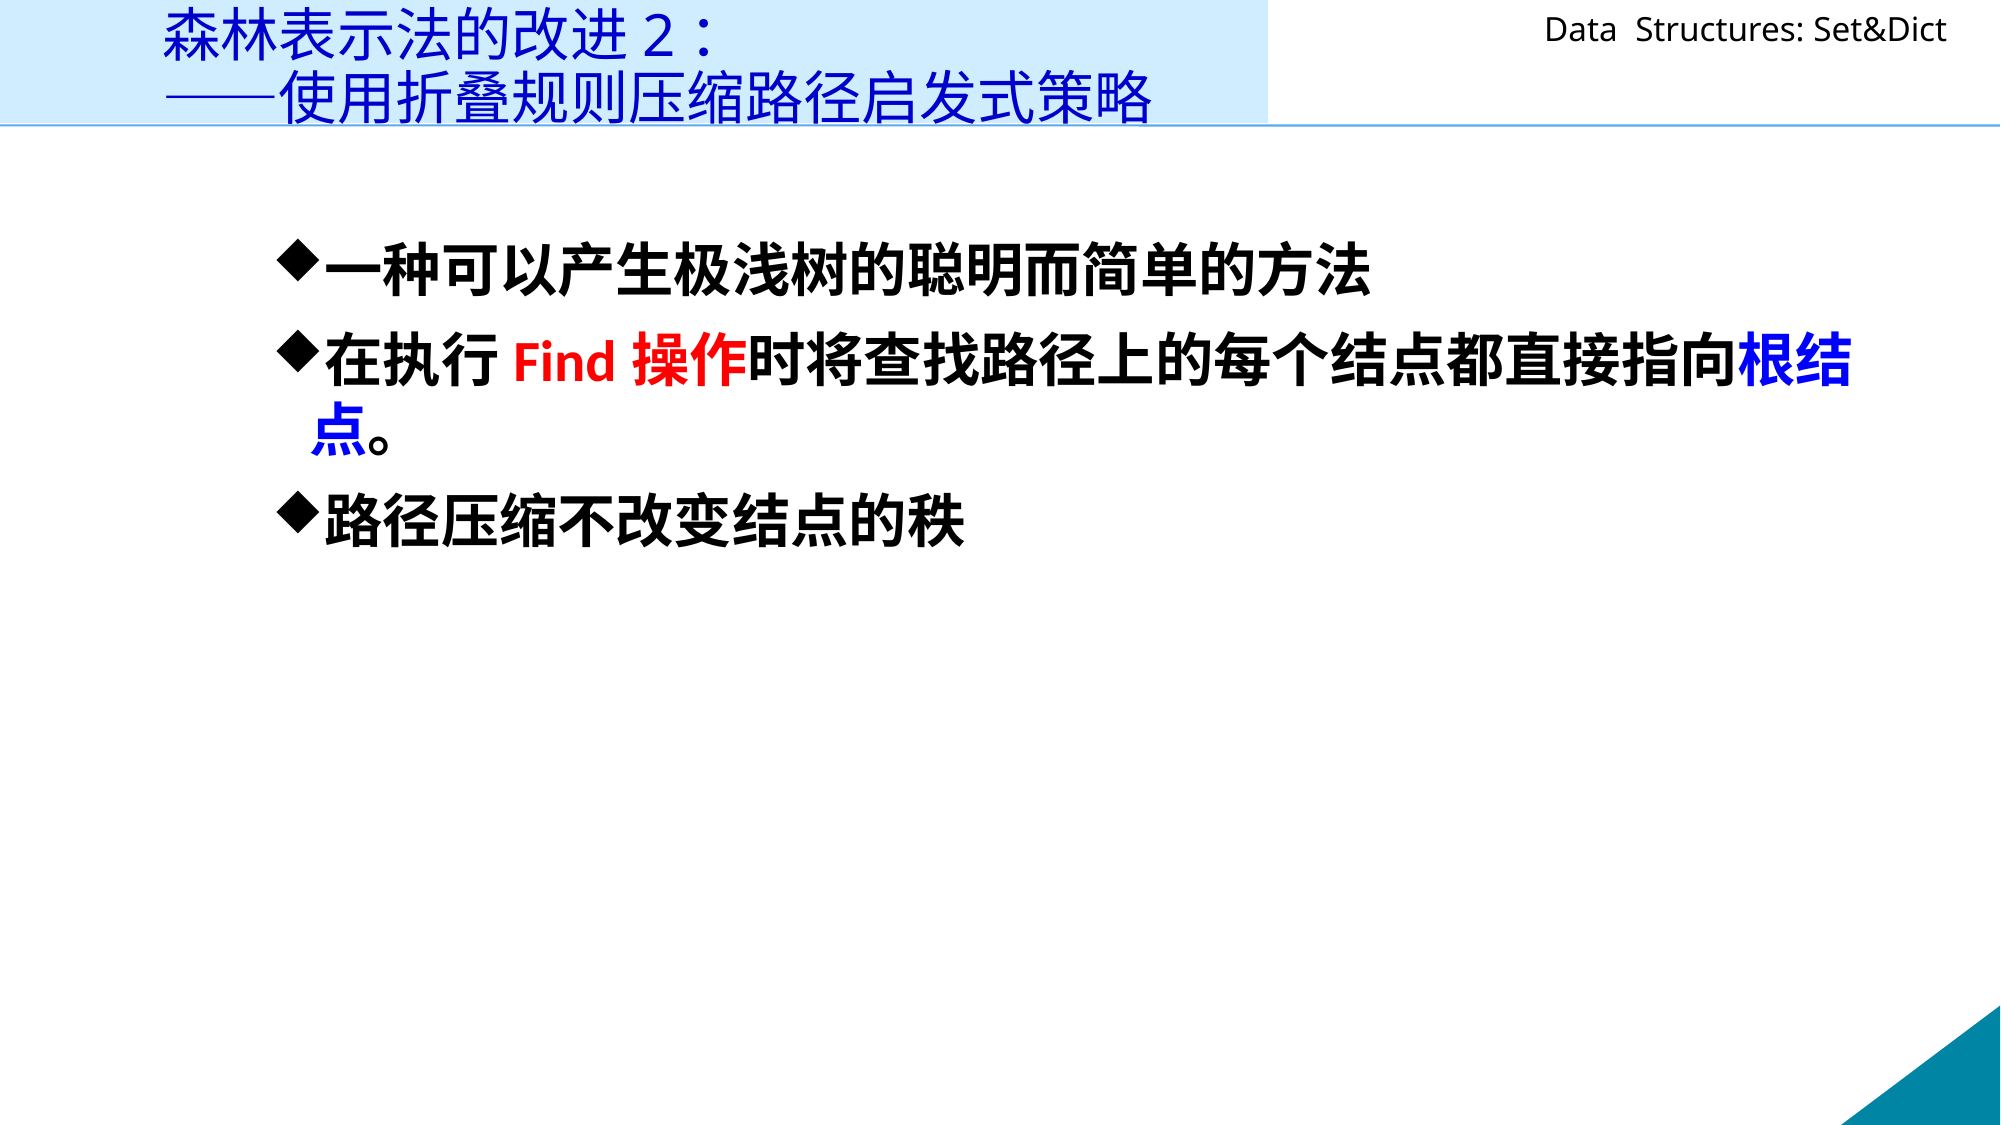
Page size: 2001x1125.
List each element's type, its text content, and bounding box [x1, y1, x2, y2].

list 一种可以产生极浅树的聪明而简单的方法 在执行Find操作时将查找路径上的每个结点都直接指向根结点。 路径压缩不改变结点的秩 [257, 225, 1915, 901]
title 森林表示法的改进2： ——使用折叠规则压缩路径启发式策略 [147, 0, 1504, 152]
